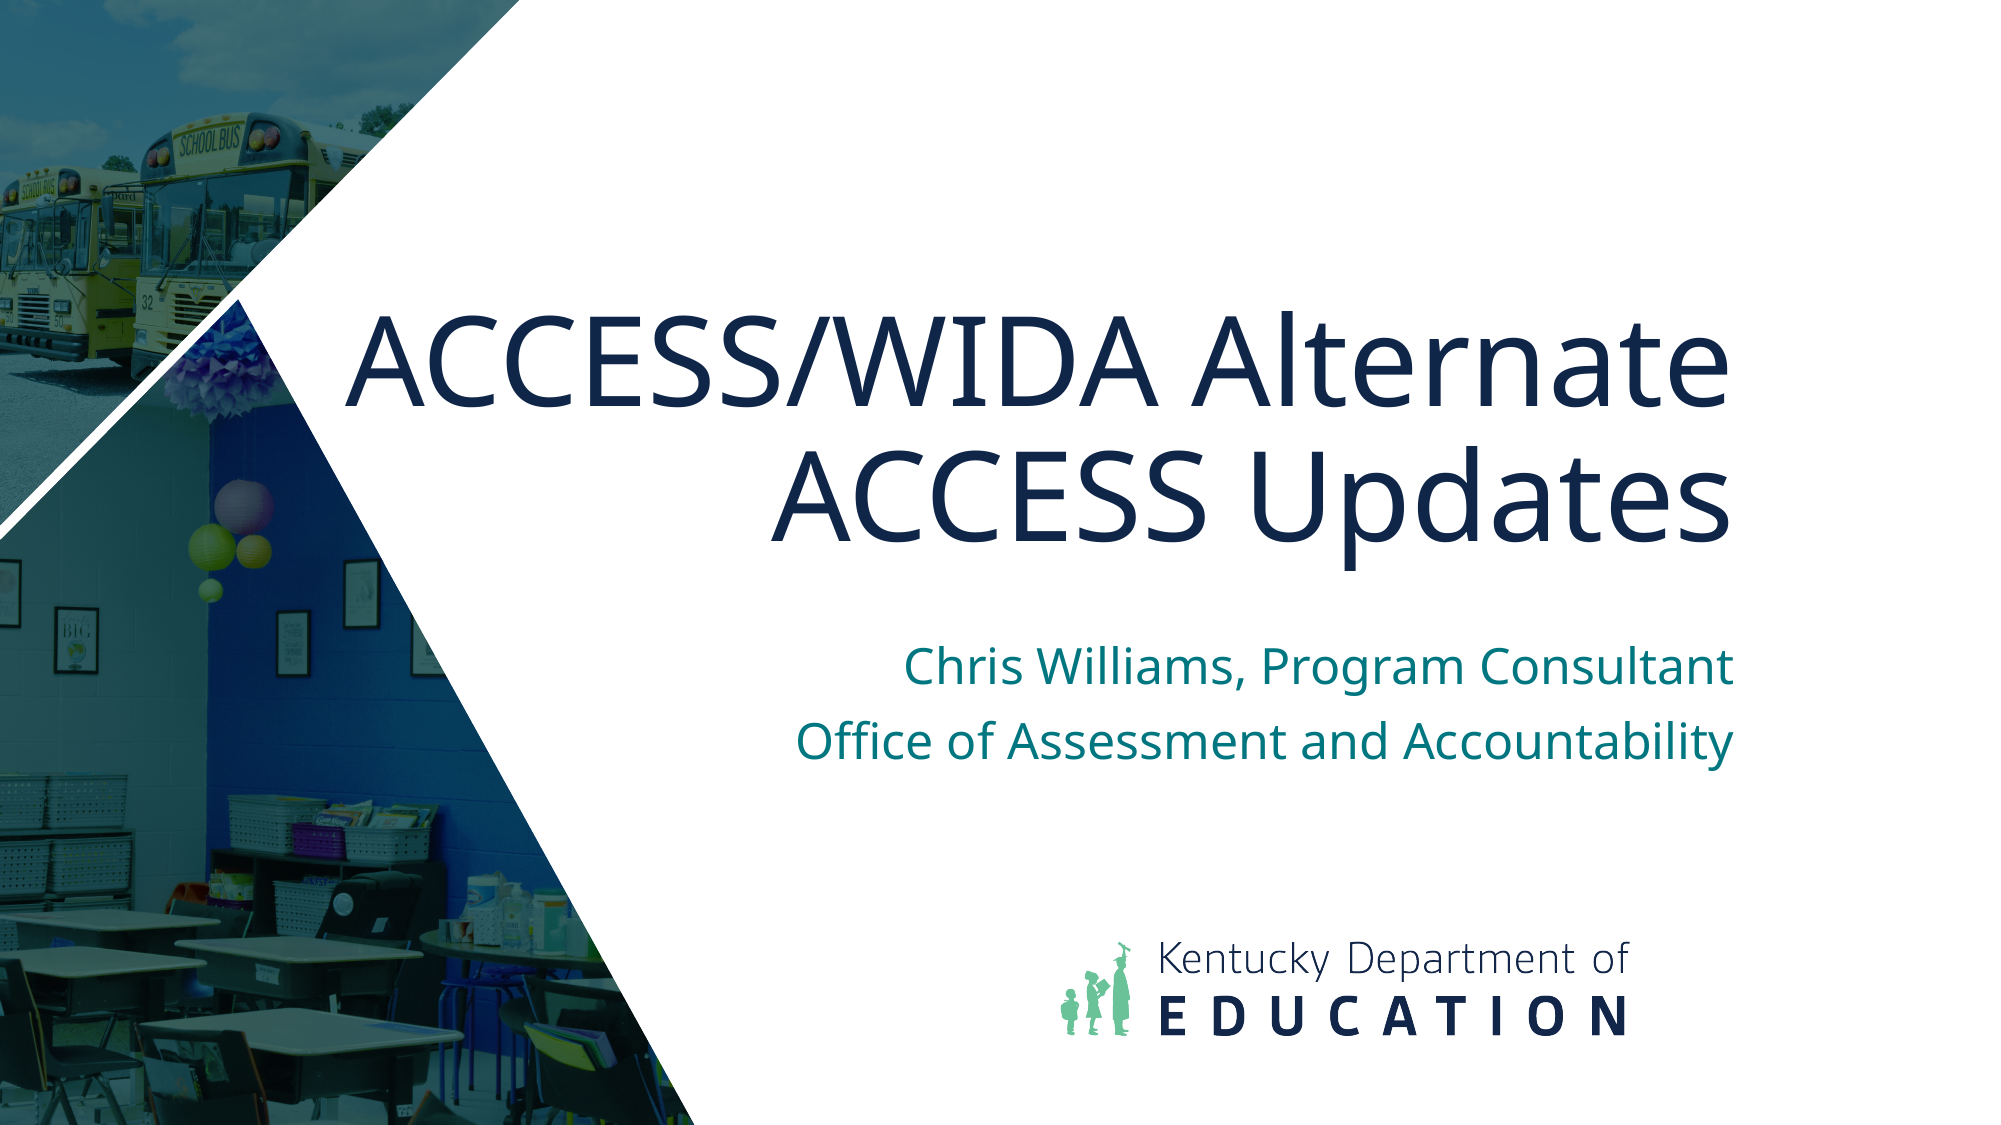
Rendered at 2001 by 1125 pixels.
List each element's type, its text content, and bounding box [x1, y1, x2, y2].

picture [0, 0, 2001, 1125]
subtitle Chris Williams, Program Consultant Office of Assessment and Accountability [249, 634, 1750, 906]
title ACCESS/WIDA Alternate ACCESS Updates [249, 184, 1750, 576]
